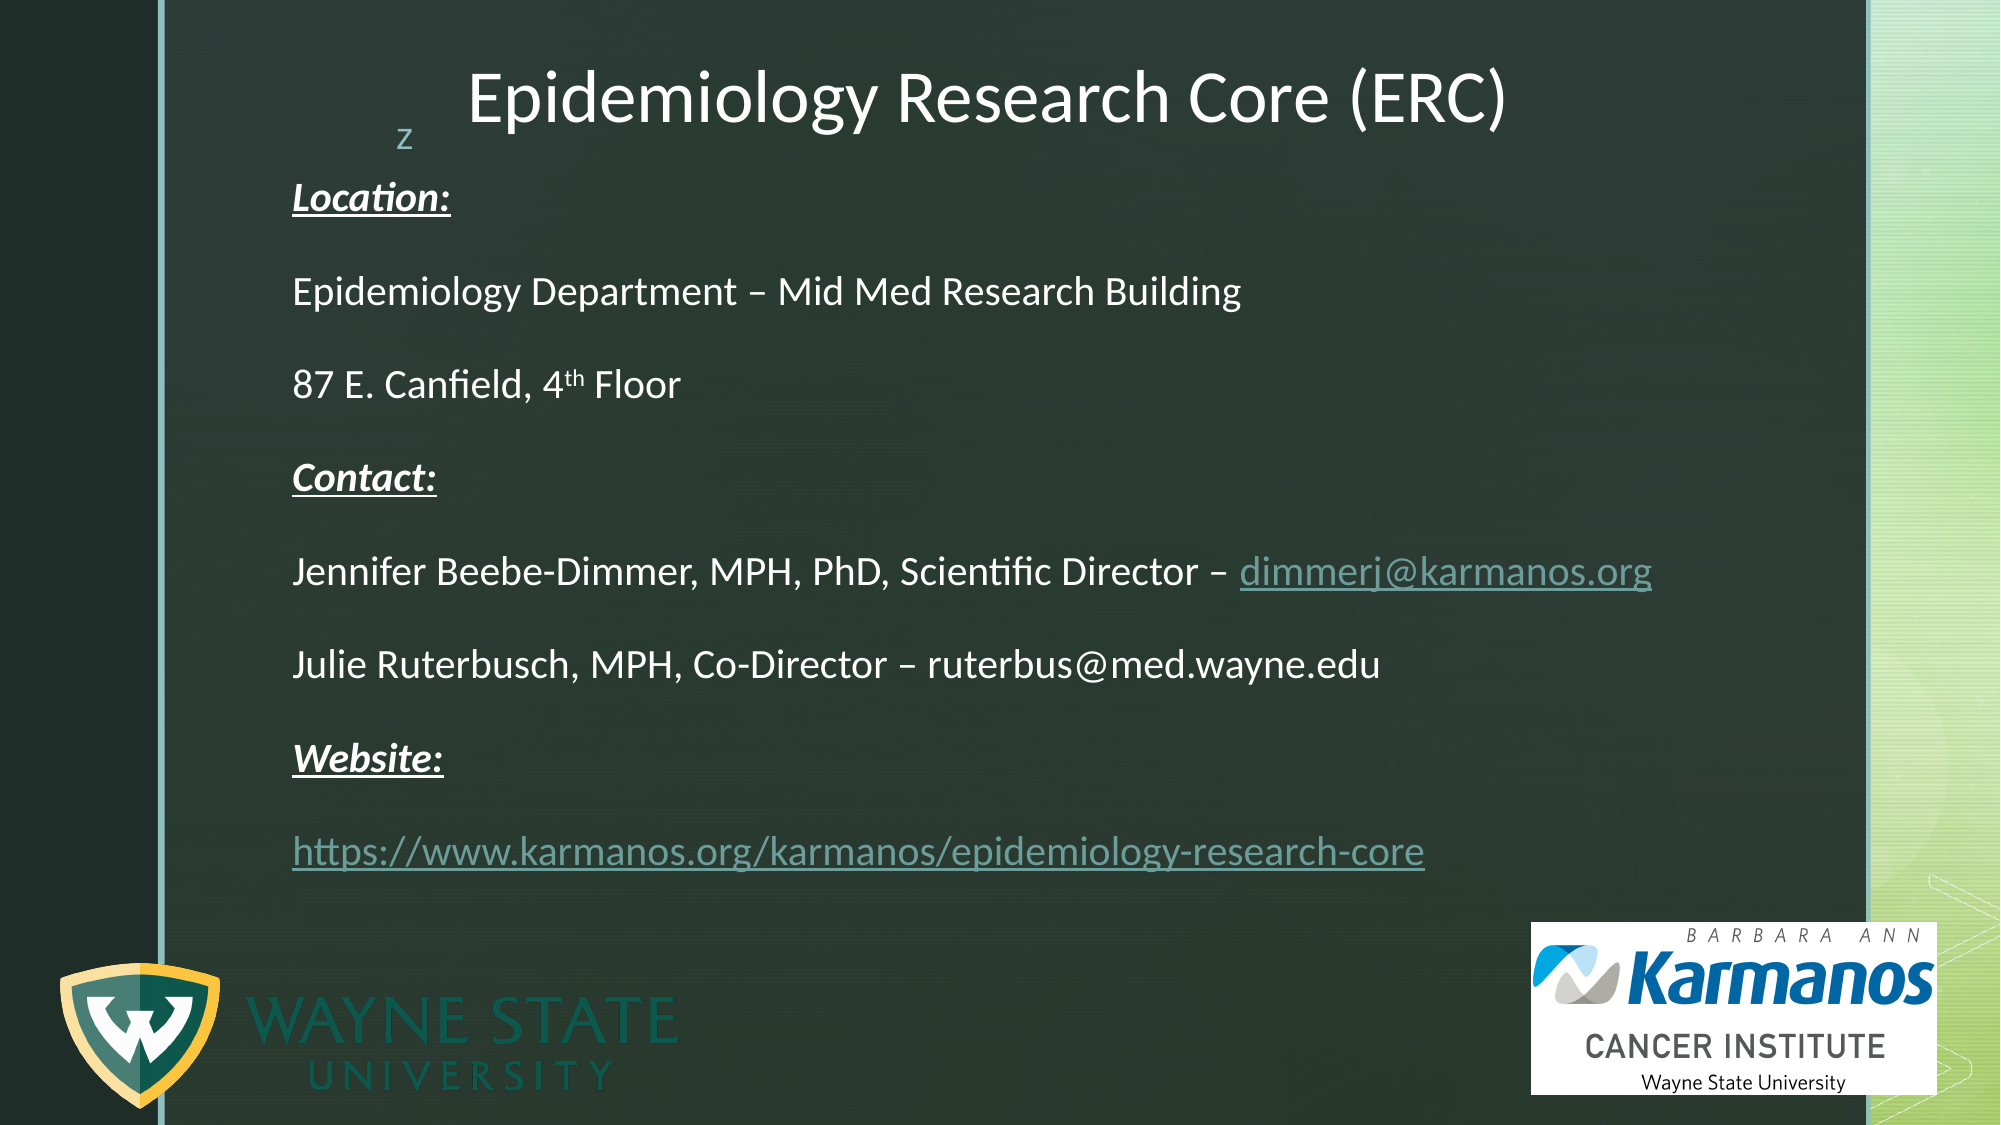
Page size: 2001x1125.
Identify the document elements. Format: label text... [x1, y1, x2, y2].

list Location: Epidemiology Department – Mid Med Research Building 87 E. Canfield, 4th Floor Contact: Jennifer Beebe-Dimmer, MPH, PhD, Scientific Director – dimmerj@karmanos.org Julie Ruterbusch, MPH, Co-Director – ruterbus@med.wayne.edu Website: https://www.karmanos.org/karmanos/epidemiology-research-core [277, 134, 1734, 993]
picture [1531, 0, 2001, 1125]
picture [54, 963, 679, 1110]
title Epidemiology Research Core (ERC) [336, 50, 1642, 134]
